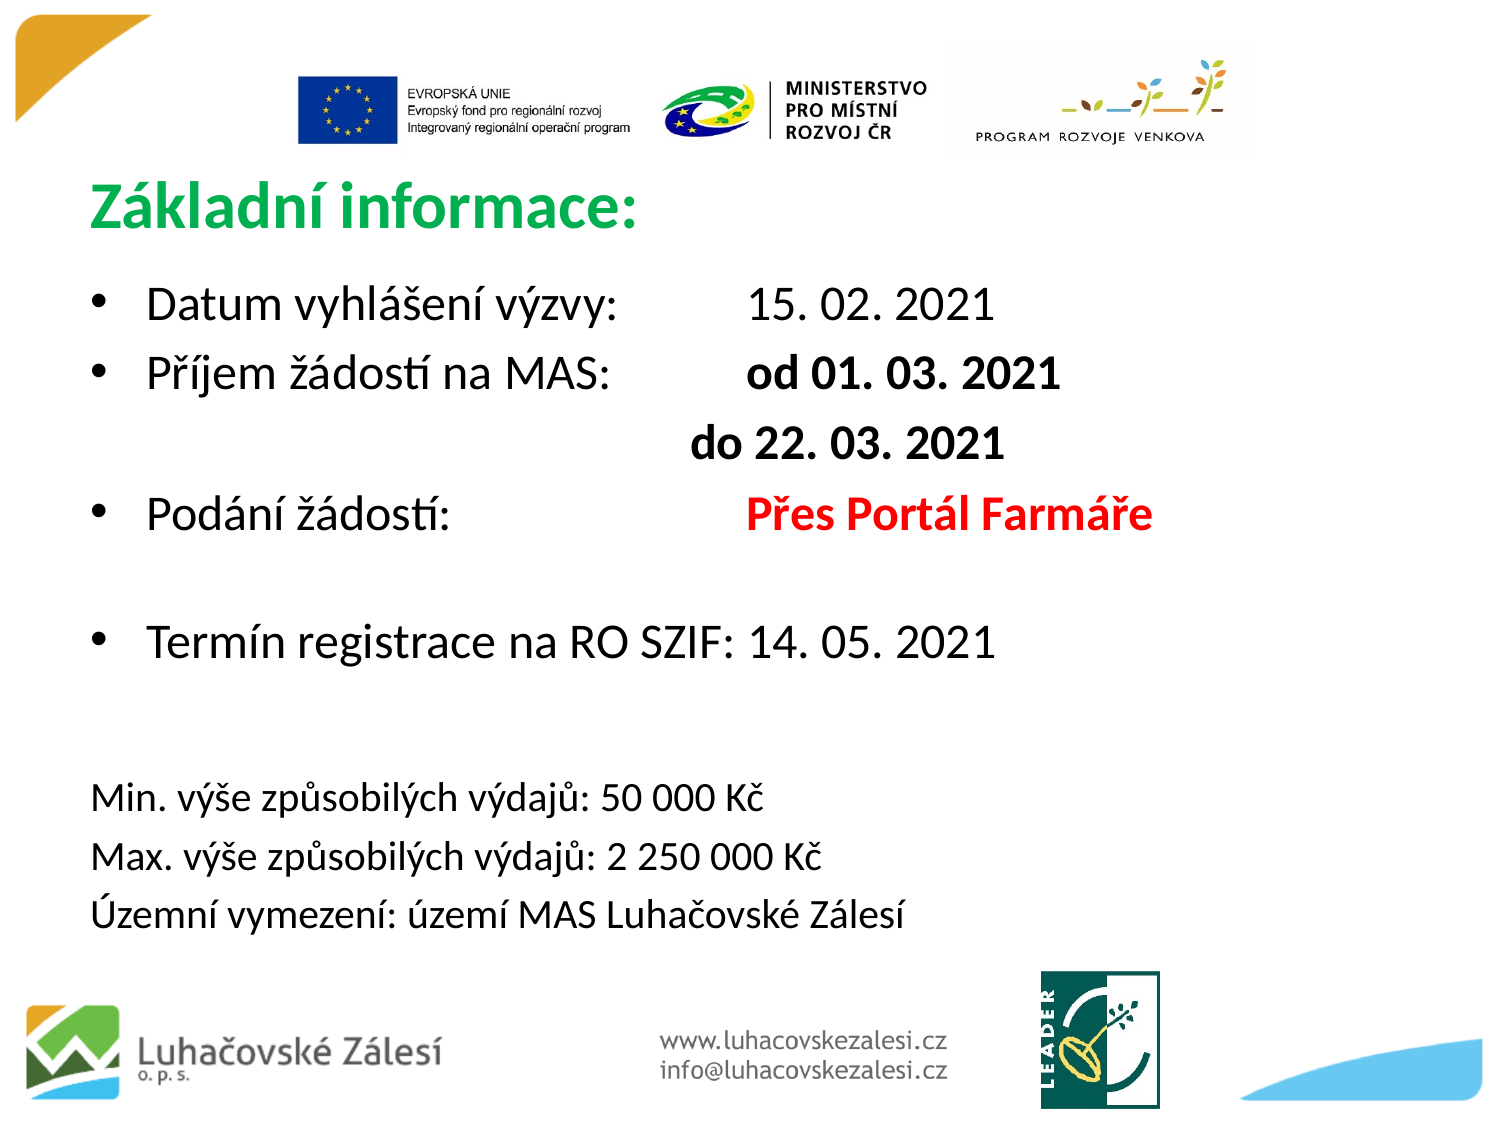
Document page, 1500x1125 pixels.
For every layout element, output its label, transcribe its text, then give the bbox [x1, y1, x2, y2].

title Základní informace: [75, 157, 1425, 250]
picture [0, 971, 1500, 1116]
list Datum vyhlášení výzvy: 15. 02. 2021 Příjem žádostí na MAS: od 01. 03. 2021 do 22. 03. 2021 Podání žádostí: Přes Portál Farmáře Termín registrace na RO SZIF: 14. 05. 2021 Min. výše způsobilých výdajů: 50 000 Kč Max. výše způsobilých výdajů: 2 250 000 Kč Územní vymezení: území MAS Luhačovské Zálesí [75, 262, 1425, 986]
picture [0, 0, 1500, 166]
